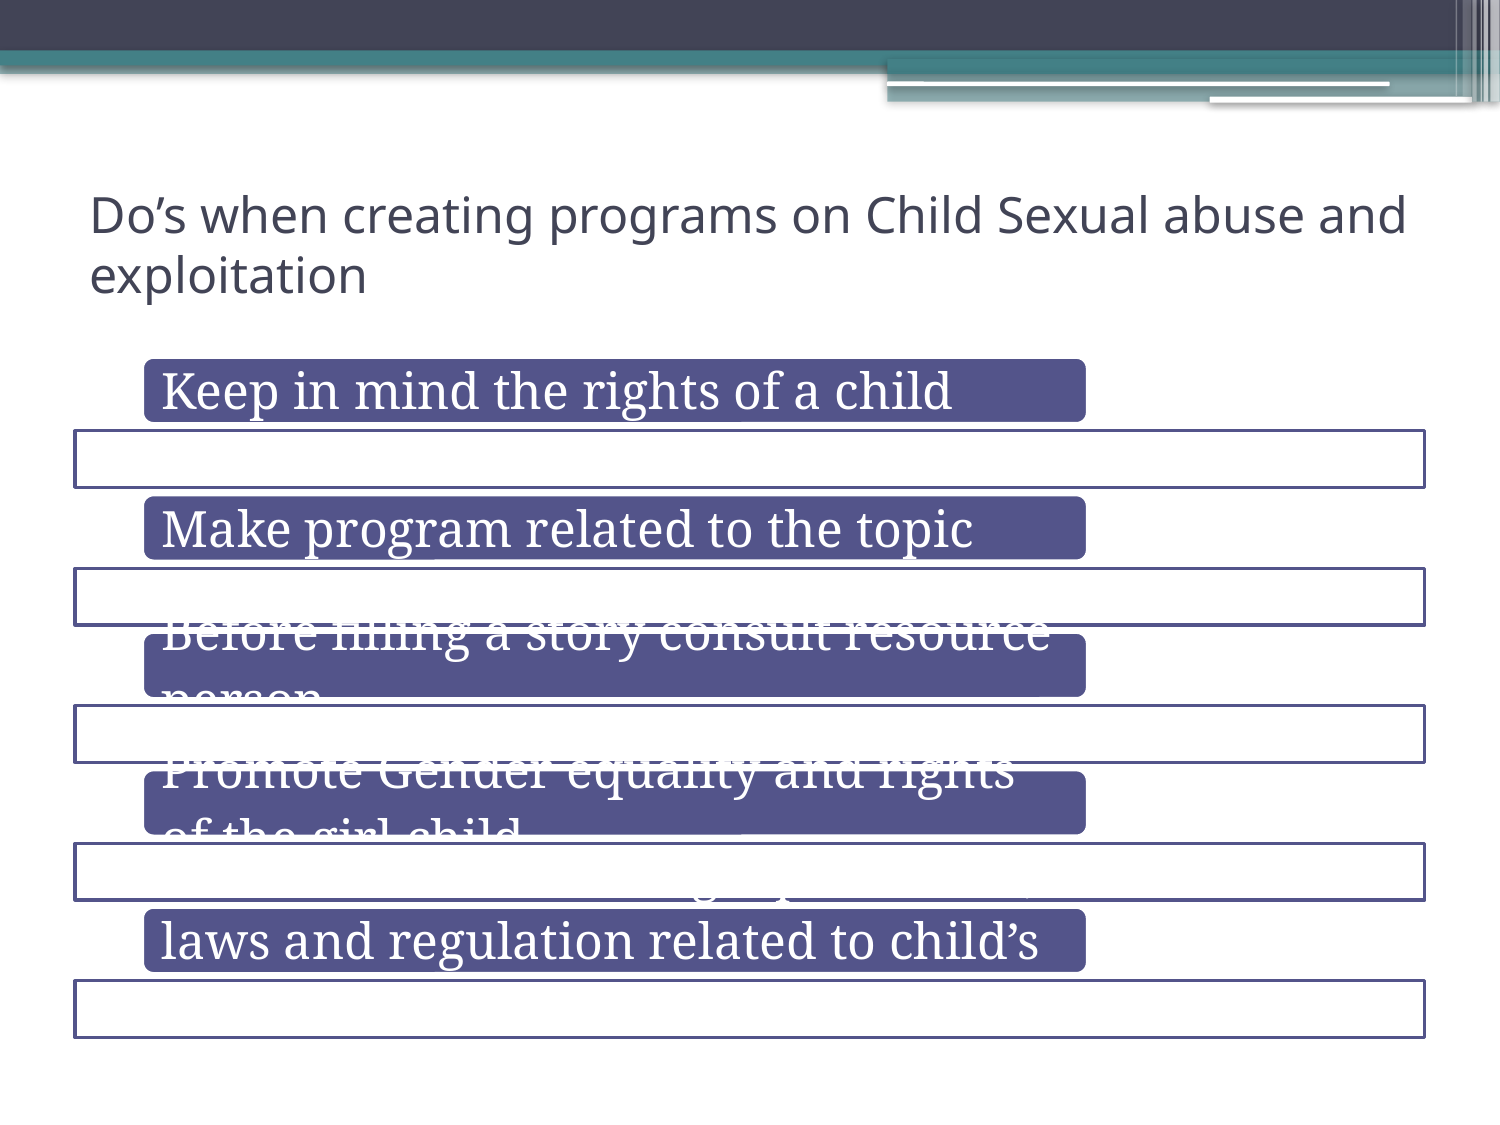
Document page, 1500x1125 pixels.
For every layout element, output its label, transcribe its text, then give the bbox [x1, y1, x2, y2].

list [74, 349, 1426, 1038]
title Do’s when creating programs on Child Sexual abuse and exploitation [75, 115, 1425, 313]
